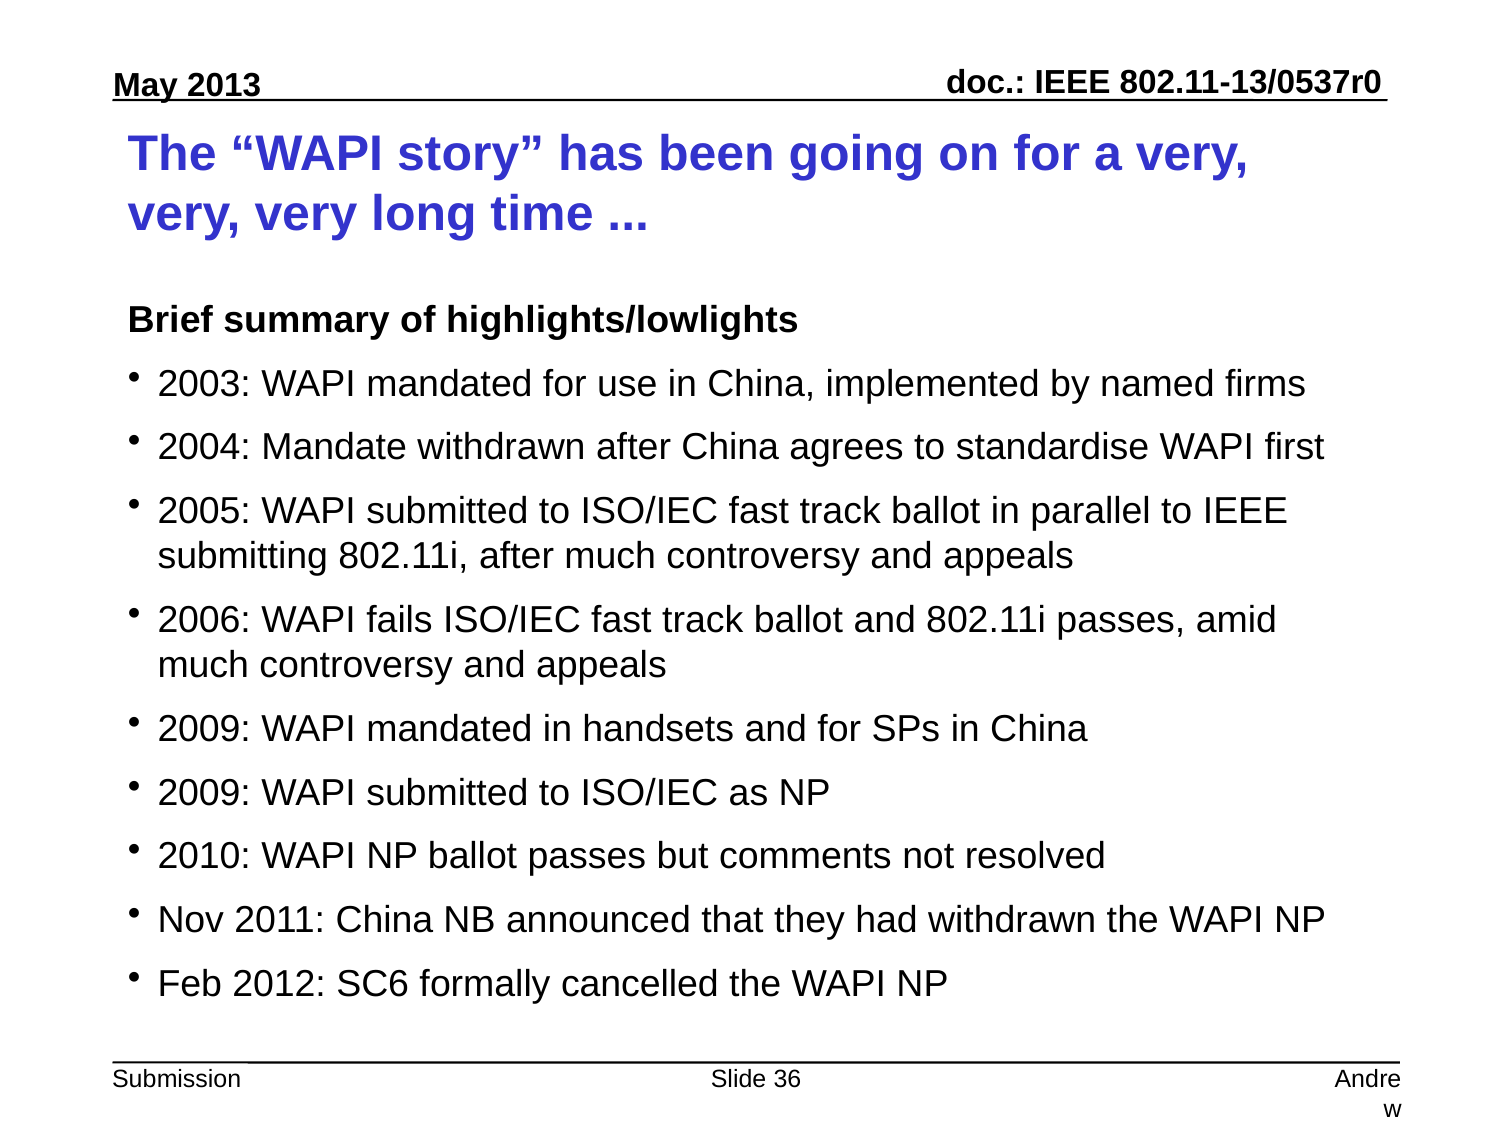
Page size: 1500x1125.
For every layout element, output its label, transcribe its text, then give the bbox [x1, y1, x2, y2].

footer Andrew Myles, Cisco [1320, 1061, 1402, 1093]
slide_number Slide 36 [709, 1061, 803, 1093]
title The “WAPI story” has been going on for a very, very, very long time ... [112, 112, 1388, 287]
list Brief summary of highlights/lowlights 2003: WAPI mandated for use in China, implemented by named firms 2004: Mandate withdrawn after China agrees to standardise WAPI first 2005: WAPI submitted to ISO/IEC fast track ballot in parallel to IEEE submitting 802.11i, after much controversy and appeals 2006: WAPI fails ISO/IEC fast track ballot and 802.11i passes, amid much controversy and appeals 2009: WAPI mandated in handsets and for SPs in China 2009: WAPI submitted to ISO/IEC as NP 2010: WAPI NP ballot passes but comments not resolved Nov 2011: China NB announced that they had withdrawn the WAPI NP Feb 2012: SC6 formally cancelled the WAPI NP [112, 287, 1388, 963]
